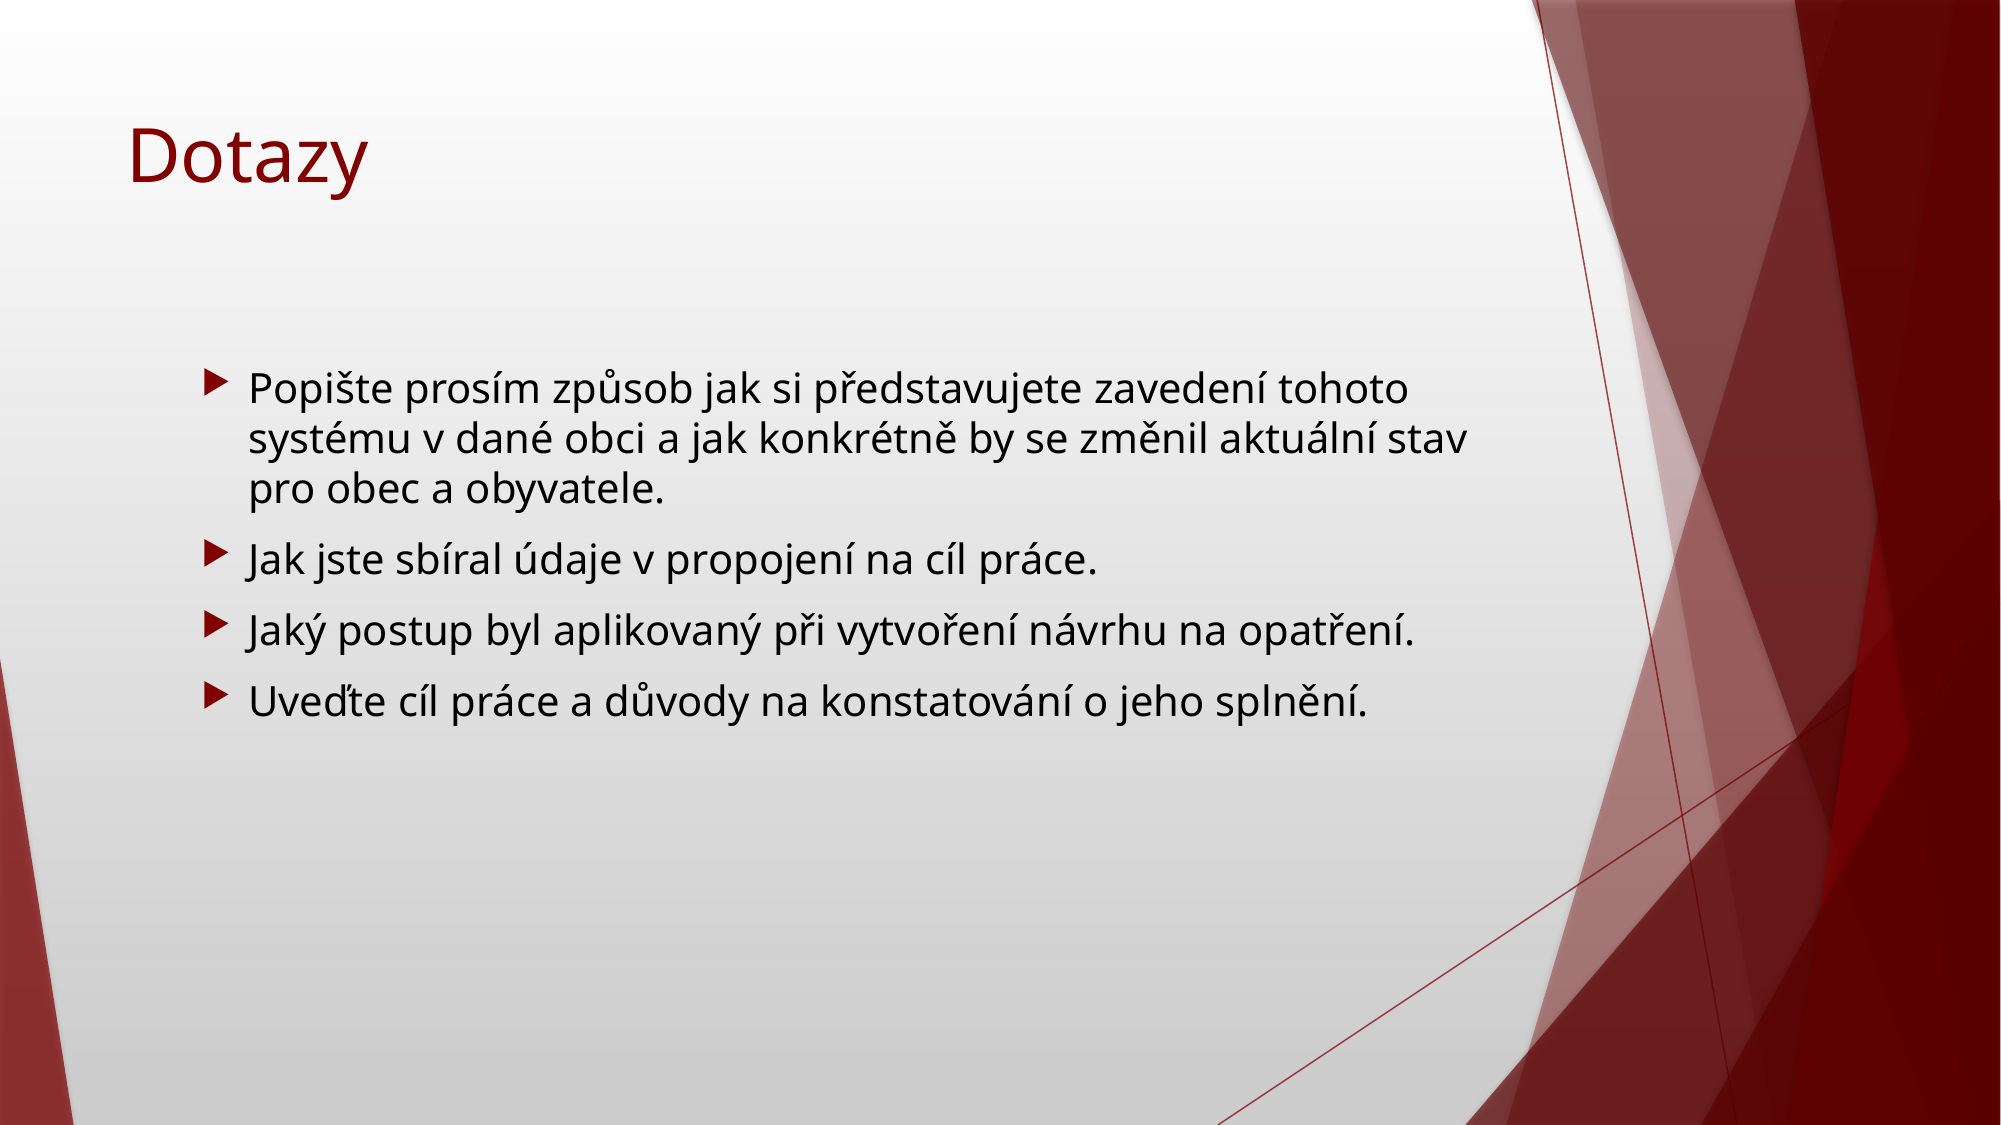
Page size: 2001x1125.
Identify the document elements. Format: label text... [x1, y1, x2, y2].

list Popište prosím způsob jak si představujete zavedení tohoto systému v dané obci a jak konkrétně by se změnil aktuální stav pro obec a obyvatele. Jak jste sbíral údaje v propojení na cíl práce. Jaký postup byl aplikovaný při vytvoření návrhu na opatření. Uveďte cíl práce a důvody na konstatování o jeho splnění. [110, 354, 1522, 992]
title Dotazy [110, 99, 1522, 317]
